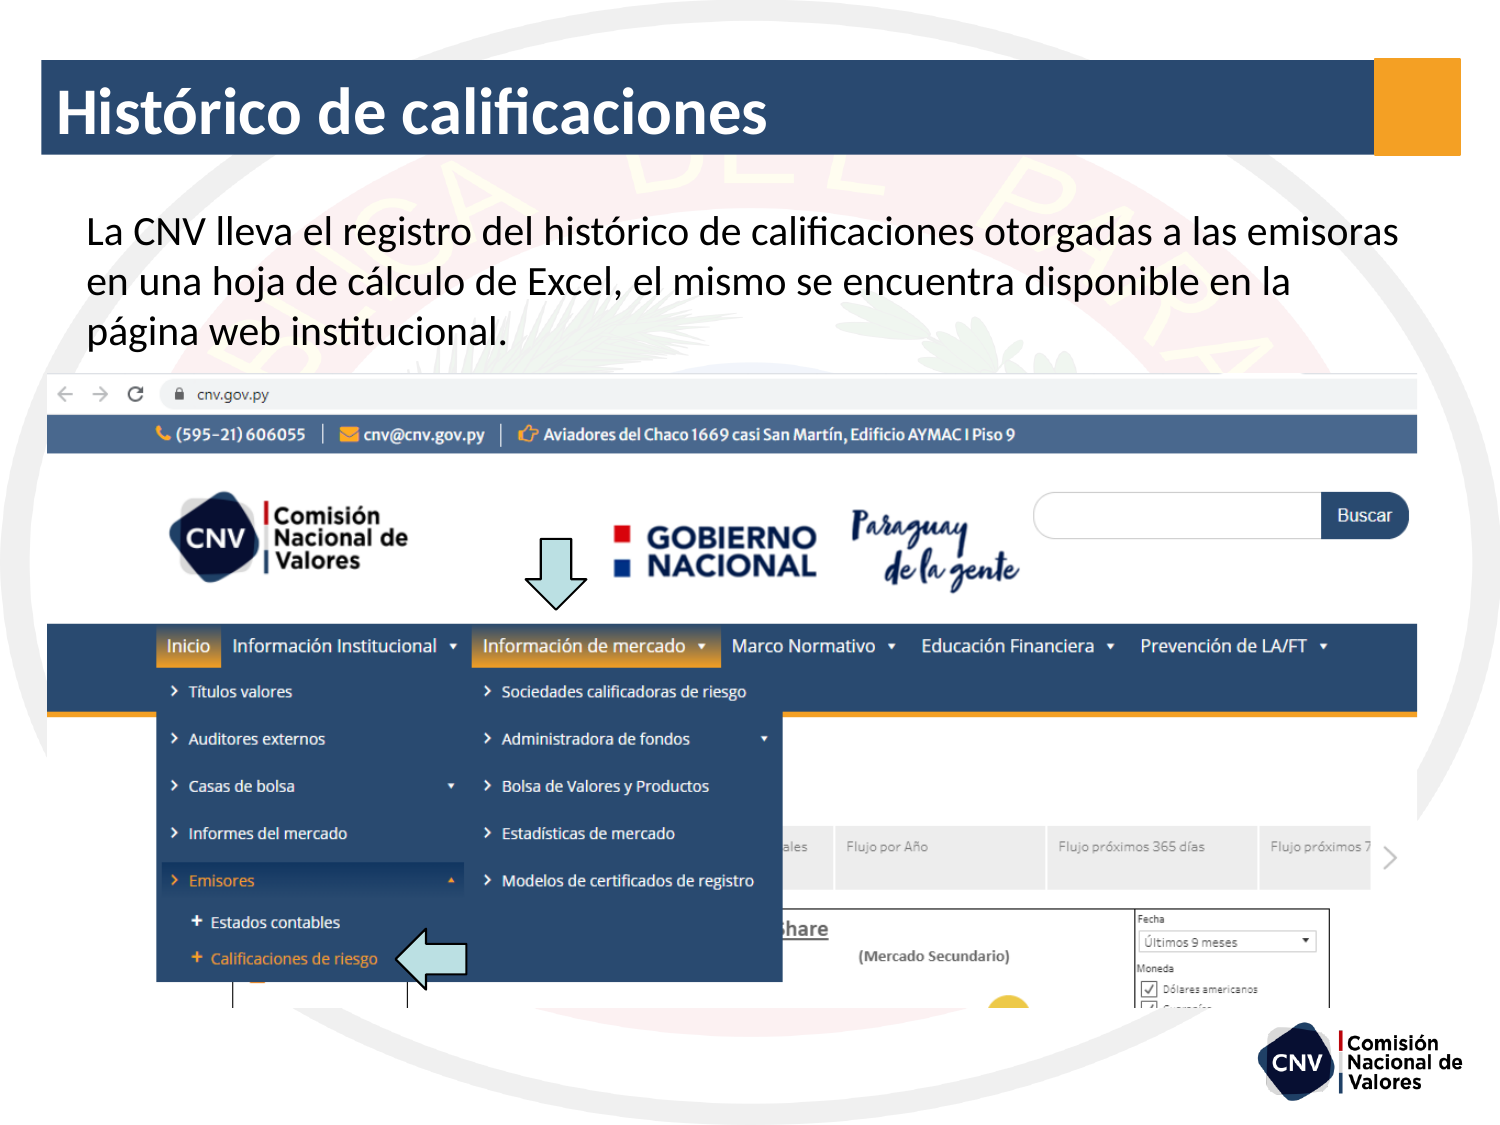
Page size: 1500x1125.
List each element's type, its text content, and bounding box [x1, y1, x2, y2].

list La CNV lleva el registro del histórico de calificaciones otorgadas a las emisoras en una hoja de cálculo de Excel, el mismo se encuentra disponible en la página web institucional. [71, 196, 1418, 373]
picture [46, 373, 1500, 1125]
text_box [41, 59, 1462, 156]
